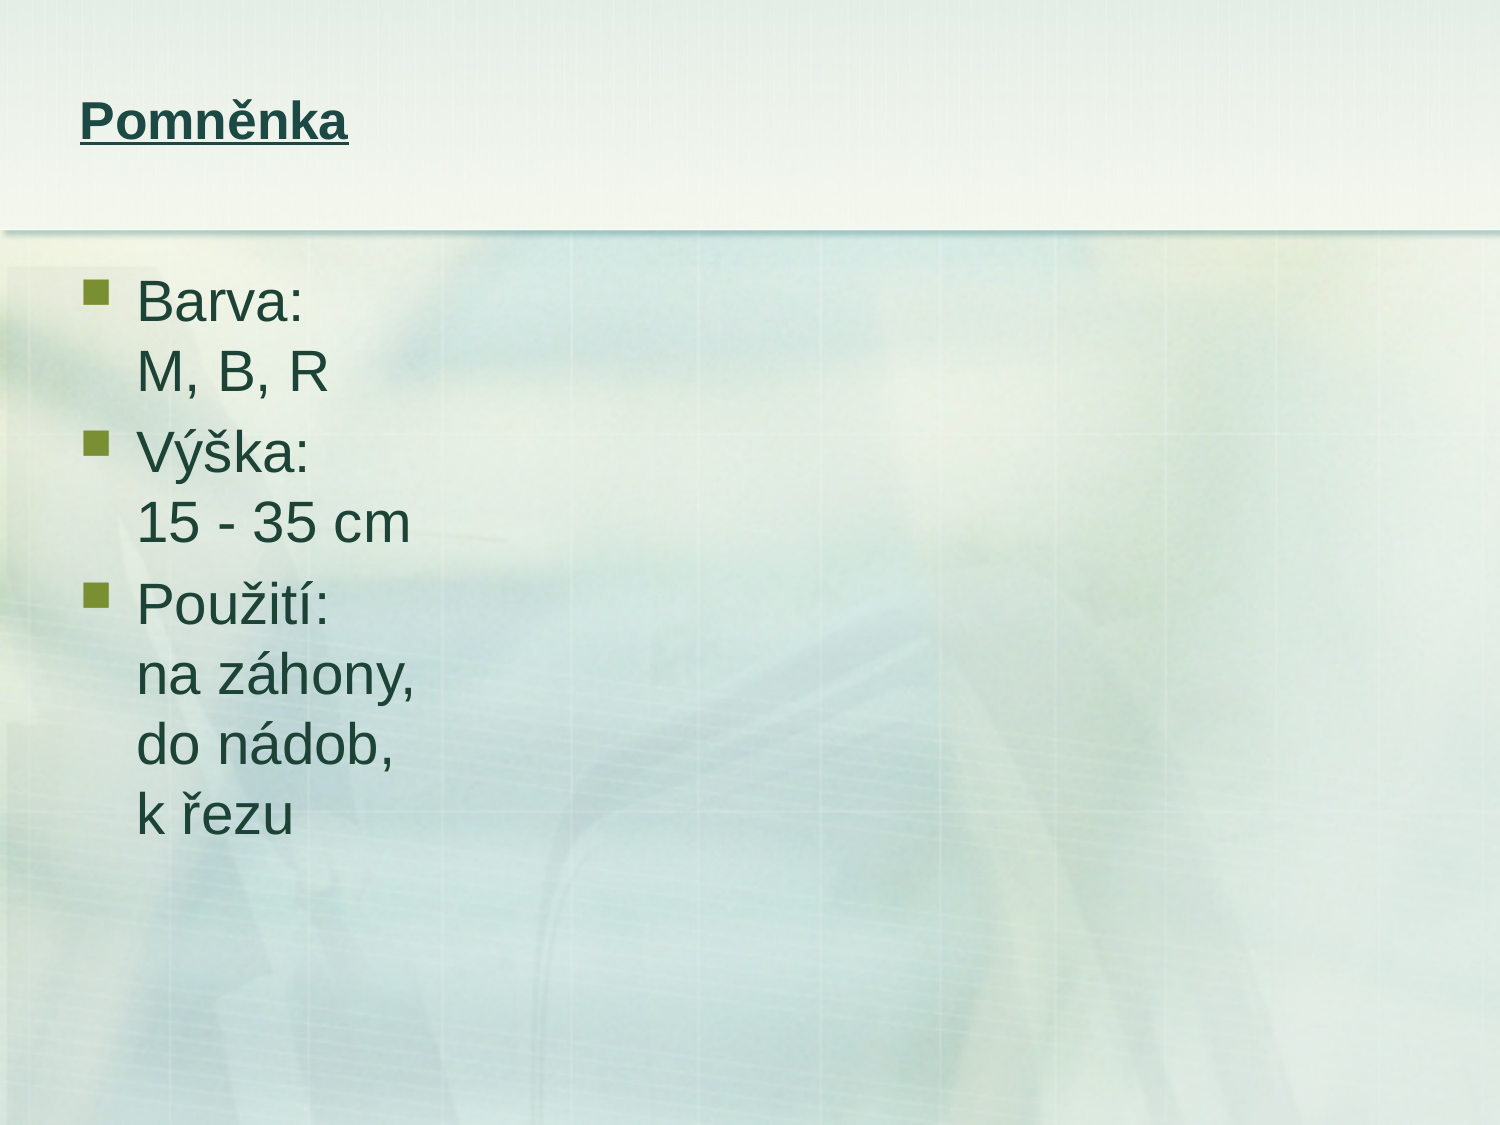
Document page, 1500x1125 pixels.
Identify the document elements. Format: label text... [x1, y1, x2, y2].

picture [0, 0, 1500, 1125]
title Pomněnka [64, 78, 1424, 222]
list Barva: M, B, R Výška: 15 - 35 cm Použití: na záhony, do nádob, k řezu [64, 255, 514, 1047]
